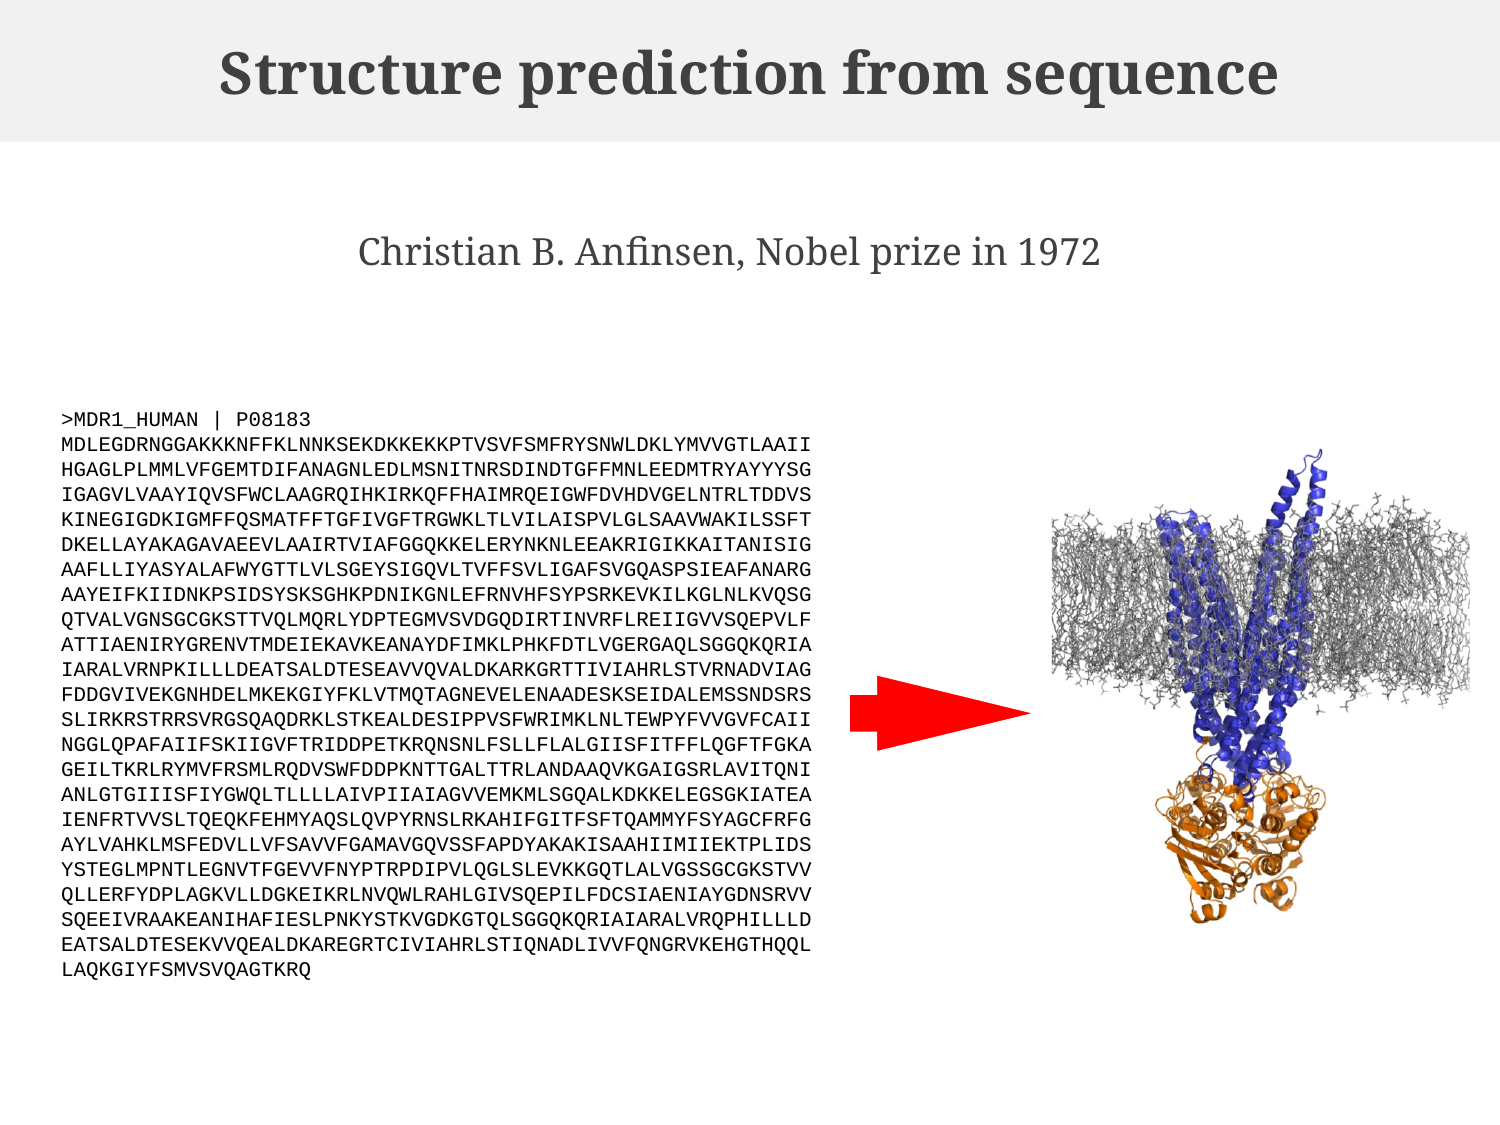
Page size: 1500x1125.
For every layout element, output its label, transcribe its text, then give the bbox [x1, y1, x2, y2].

text_box Christian B. Anfinsen, Nobel prize in 1972 [342, 220, 1117, 281]
text_box [847, 672, 999, 754]
text_box Structure prediction from sequence [0, 0, 1500, 142]
text_box >MDR1_HUMAN | P08183 MDLEGDRNGGAKKKNFFKLNNKSEKDKKEKKPTVSVFSMFRYSNWLDKLYMVVGTLAAII HGAGLPLMMLVFGEMTDIFANAGNLEDLMSNITNRSDINDTGFFMNLEEDMTRYAYYYSG IGAGVLVAAYIQVSFWCLAAGRQIHKIRKQFFHAIMRQEIGWFDVHDVGELNTRLTDDVS KINEGIGDKIGMFFQSMATFFTGFIVGFTRGWKLTLVILAISPVLGLSAAVWAKILSSFT DKELLAYAKAGAVAEEVLAAIRTVIAFGGQKKELERYNKNLEEAKRIGIKKAITANISIG AAFLLIYASYALAFWYGTTLVLSGEYSIGQVLTVFFSVLIGAFSVGQASPSIEAFANARG AAYEIFKIIDNKPSIDSYSKSGHKPDNIKGNLEFRNVHFSYPSRKEVKILKGLNLKVQSG QTVALVGNSGCGKSTTVQLMQRLYDPTEGMVSVDGQDIRTINVRFLREIIGVVSQEPVLF ATTIAENIRYGRENVTMDEIEKAVKEANAYDFIMKLPHKFDTLVGERGAQLSGGQKQRIA IARALVRNPKILLLDEATSALDTESEAVVQVALDKARKGRTTIVIAHRLSTVRNADVIAG FDDGVIVEKGNHDELMKEKGIYFKLVTMQTAGNEVELENAADESKSEIDALEMSSNDSRS SLIRKRSTRRSVRGSQAQDRKLSTKEALDESIPPVSFWRIMKLNLTEWPYFVVGVFCAII NGGLQPAFAIIFSKIIGVFTRIDDPETKRQNSNLFSLLFLALGIISFITFFLQGFTFGKA GEILTKRLRYMVFRSMLRQDVSWFDDPKNTTGALTTRLANDAAQVKGAIGSRLAVITQNI ANLGTGIIISFIYGWQLTLLLLAIVPIIAIAGVVEMKMLSGQALKDKKELEGSGKIATEA IENFRTVVSLTQEQKFEHMYAQSLQVPYRNSLRKAHIFGITFSFTQAMMYFSYAGCFRFG AYLVAHKLMSFEDVLLVFSAVVFGAMAVGQVSSFAPDYAKAKISAAHIIMIIEKTPLIDS YSTEGLMPNTLEGNVTFGEVVFNYPTRPDIPVLQGLSLEVKKGQTLALVGSSGCGKSTVV QLLERFYDPLAGKVLLDGKEIKRLNVQWLRAHLGIVSQEPILFDCSIAENIAYGDNSRVV SQEEIVRAAKEANIHAFIESLPNKYSTKVGDKGTQLSGGQKQRIAIARALVRQPHILLLD EATSALDTESEKVVQEALDKAREGRTCIVIAHRLSTIQNADLIVVFQNGRVKEHGTHQQL LAQKGIYFSMVSVQAGTKRQ [46, 398, 827, 988]
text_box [999, 398, 1474, 944]
